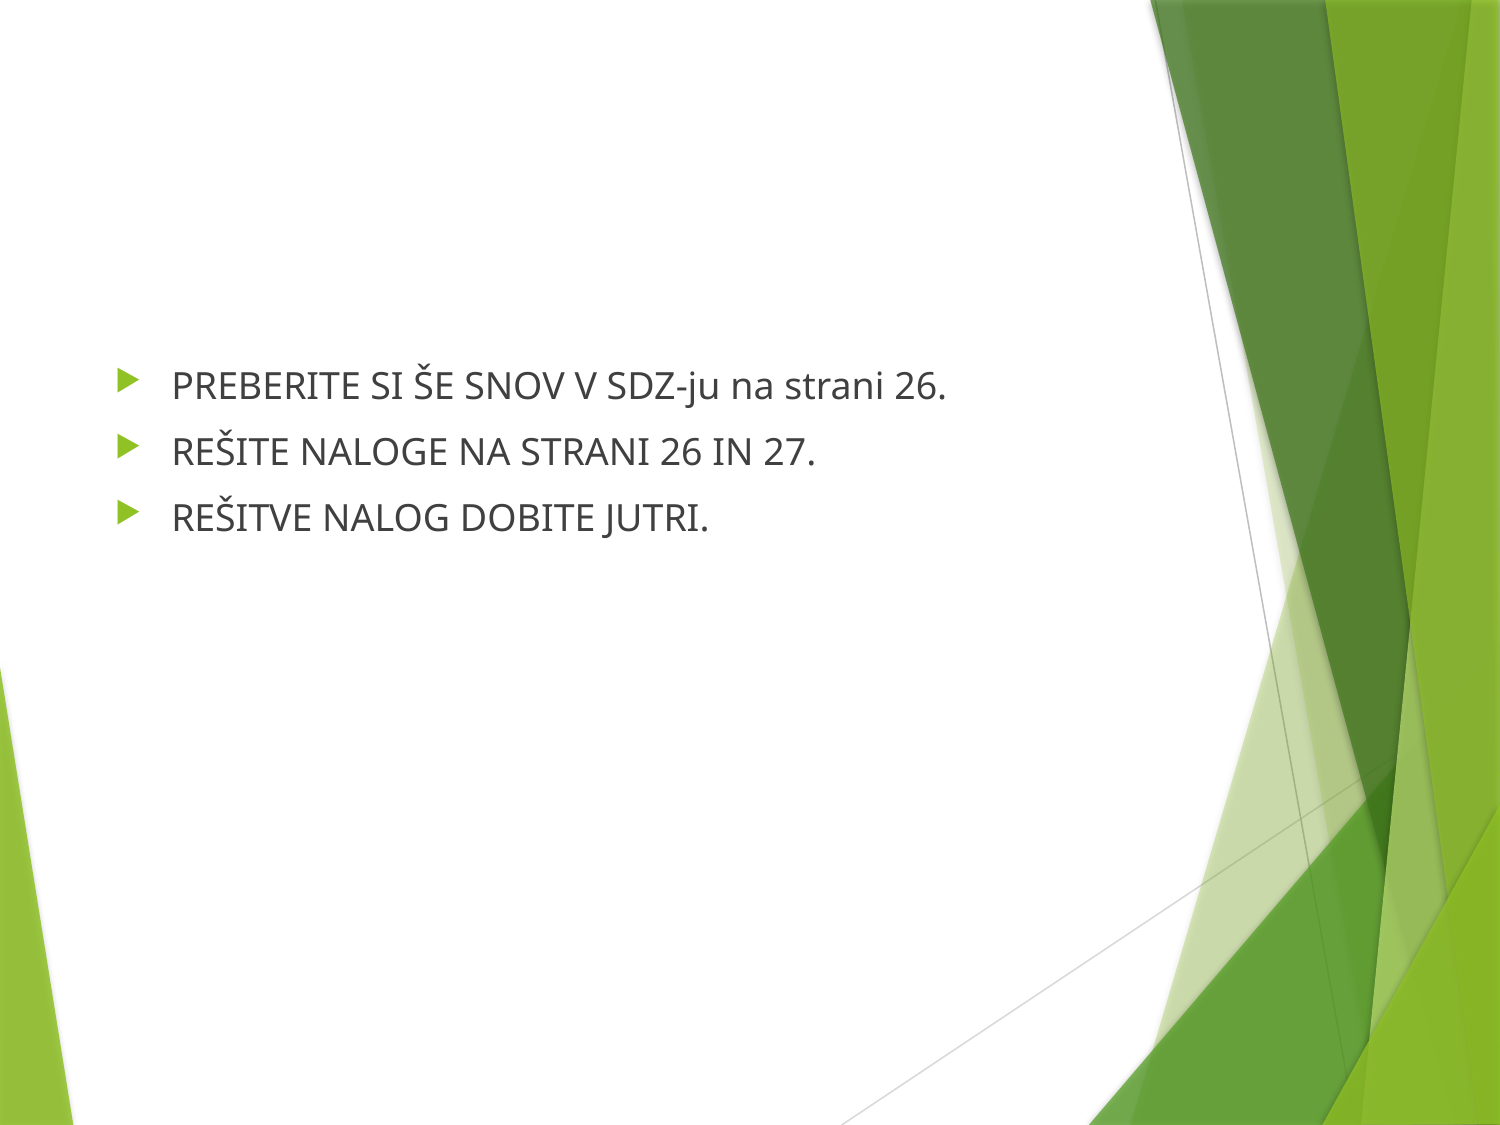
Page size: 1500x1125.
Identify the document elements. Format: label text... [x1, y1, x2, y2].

list PREBERITE SI ŠE SNOV V SDZ-ju na strani 26. REŠITE NALOGE NA STRANI 26 IN 27. REŠITVE NALOG DOBITE JUTRI. [99, 354, 1142, 992]
